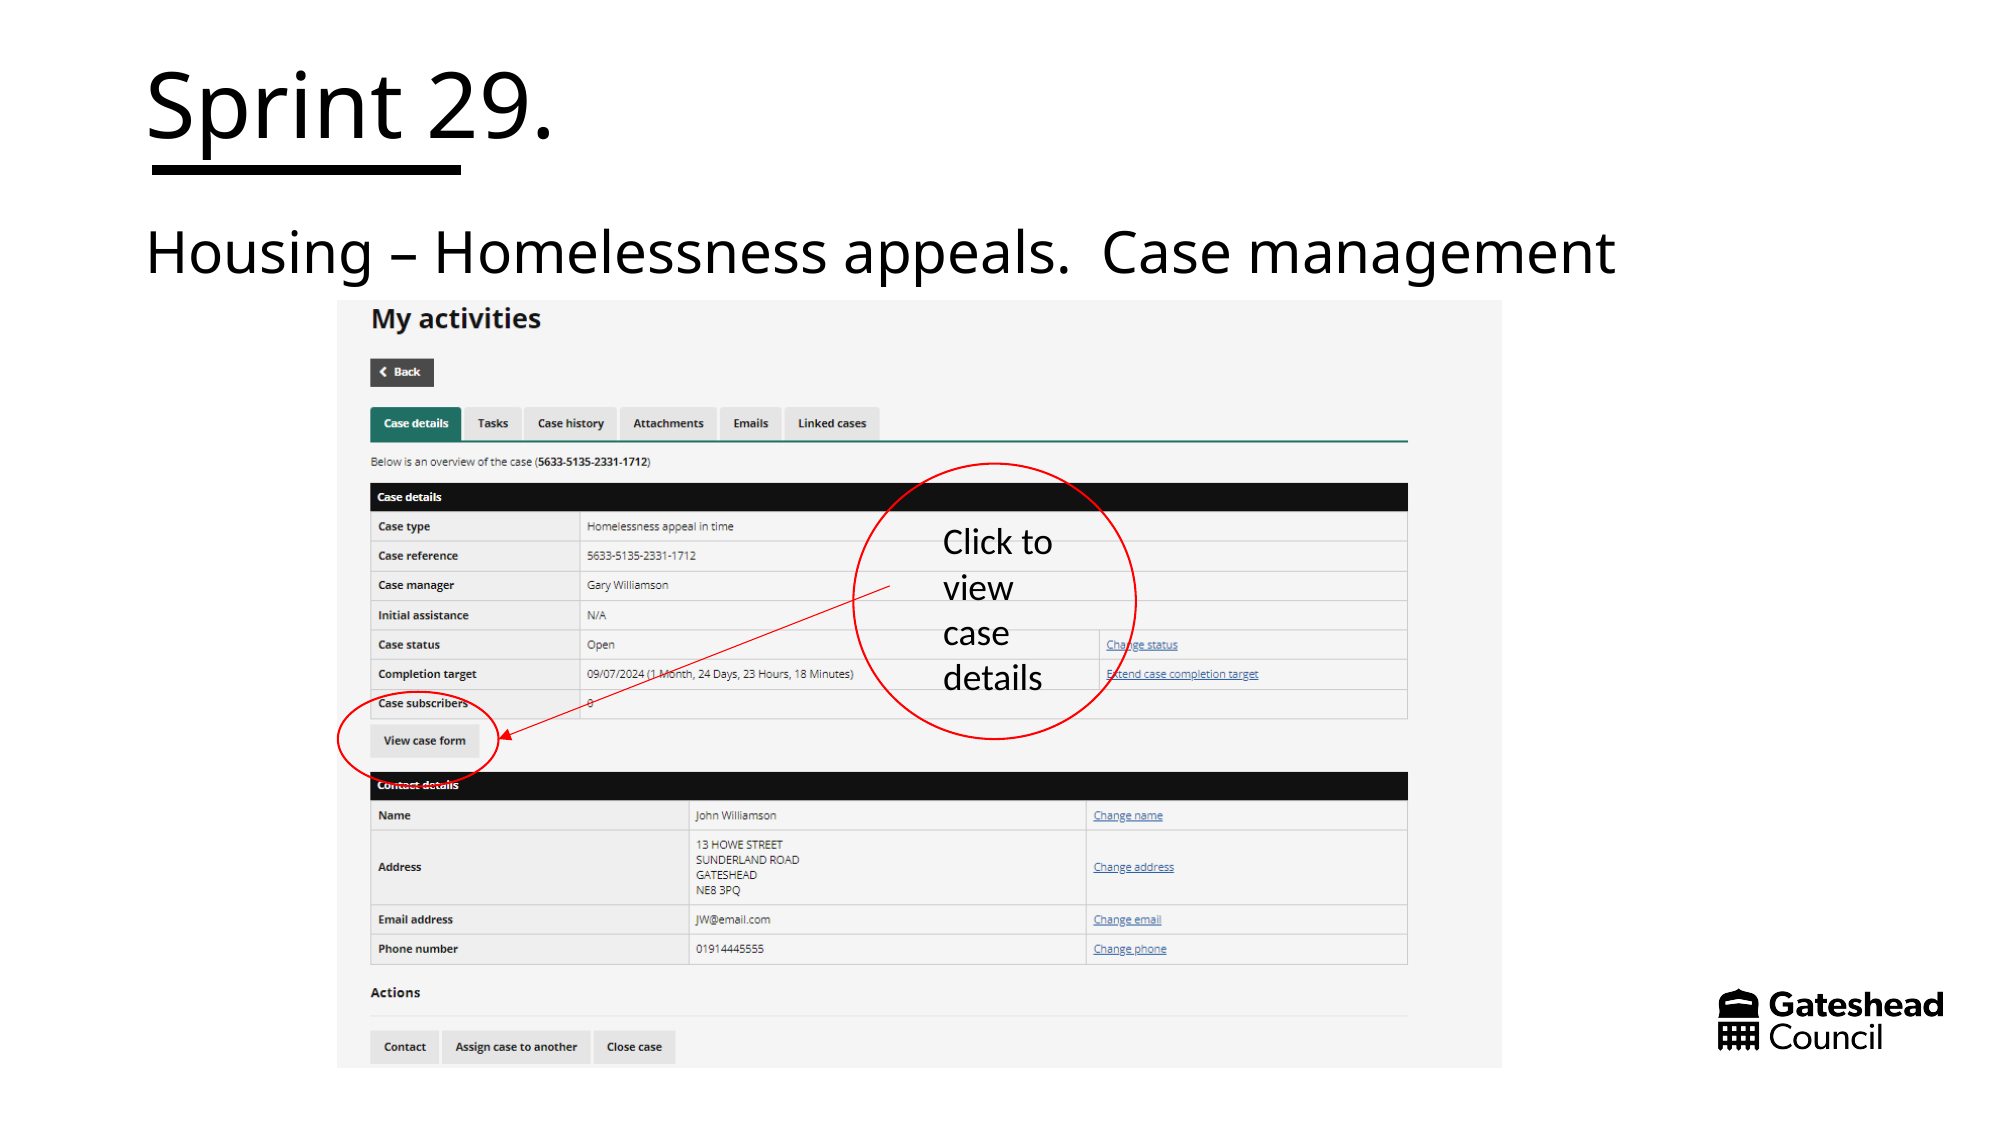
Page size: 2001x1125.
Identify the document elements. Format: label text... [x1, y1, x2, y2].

text_box Housing – Homelessness appeals. Case management [130, 163, 1856, 346]
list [337, 300, 1502, 1068]
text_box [498, 585, 890, 739]
picture [1718, 988, 1943, 1051]
title Sprint 29. [130, 0, 1856, 163]
